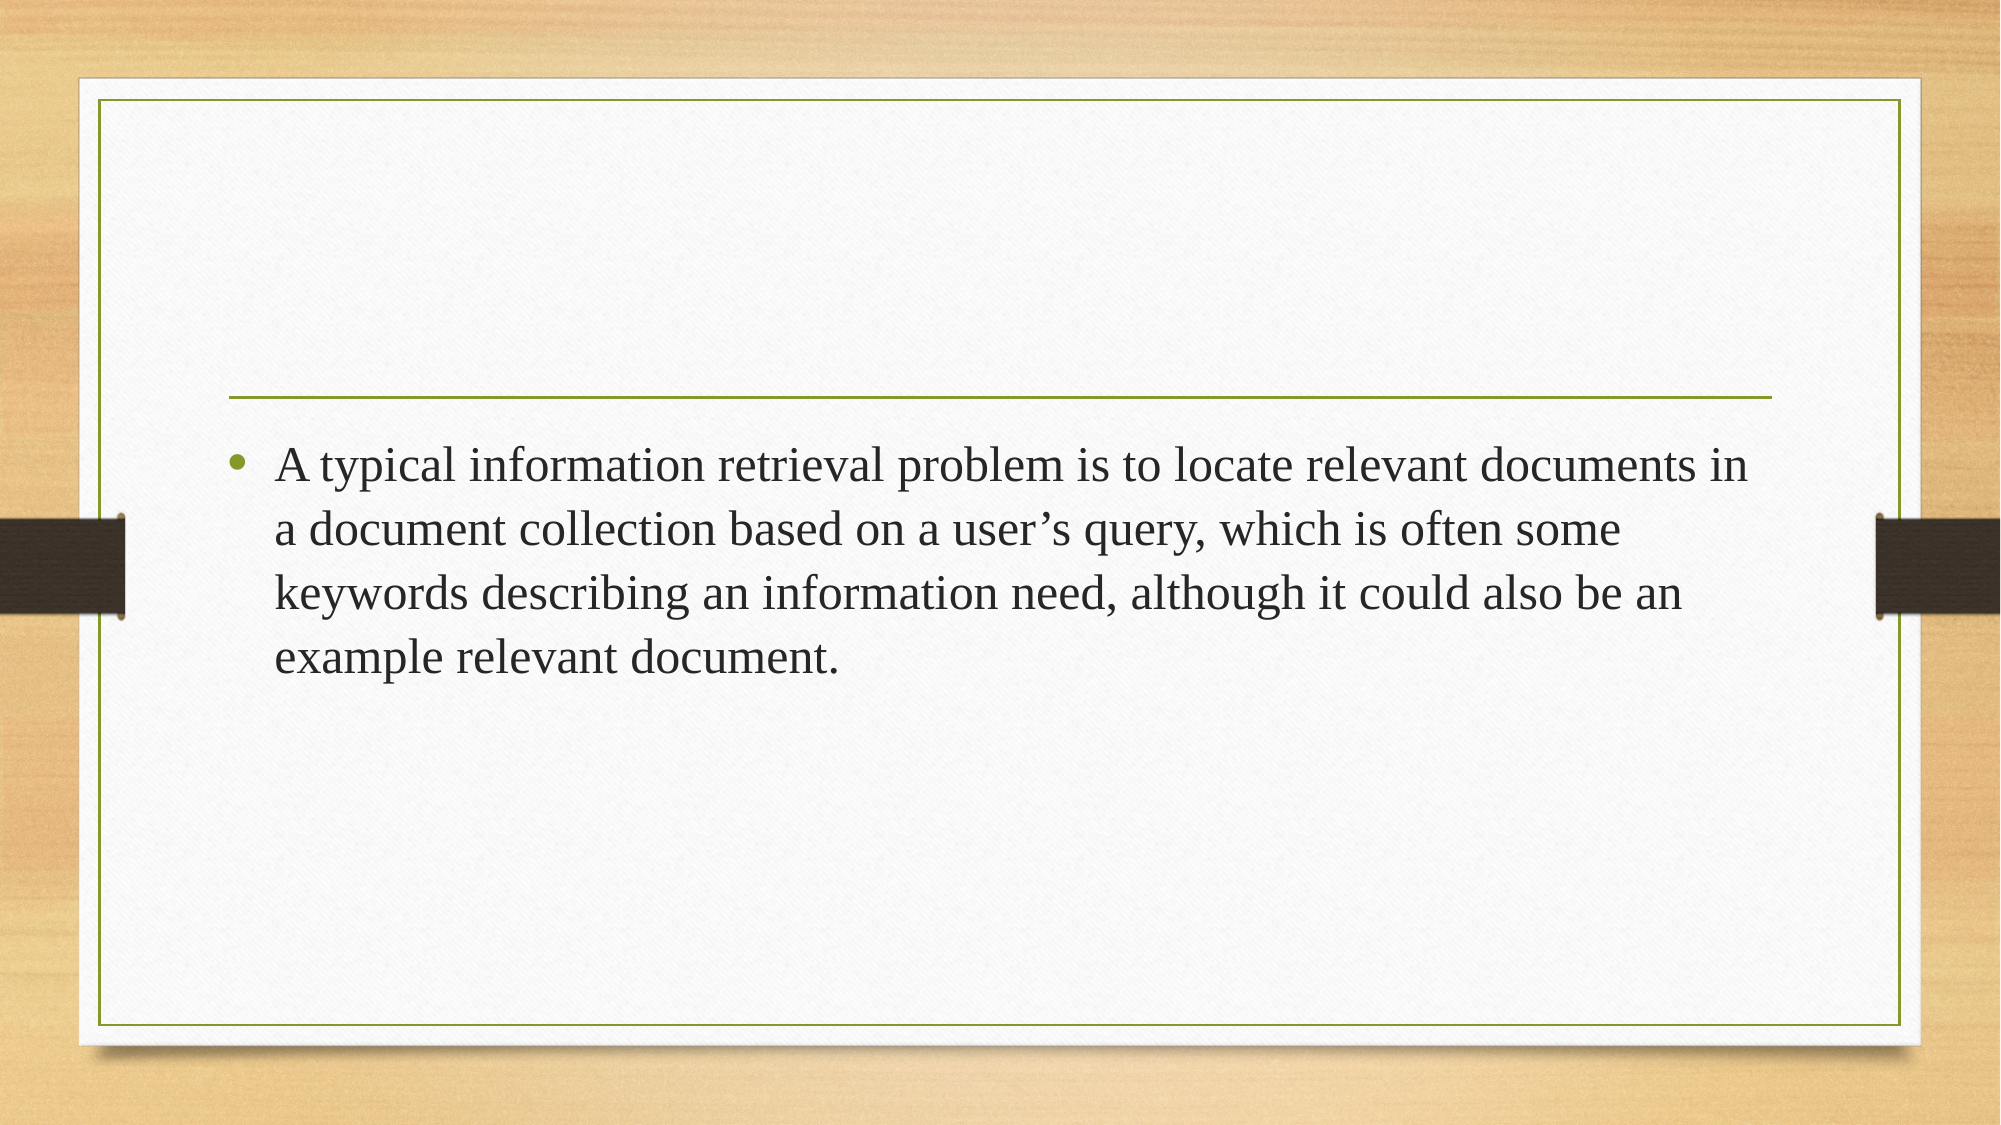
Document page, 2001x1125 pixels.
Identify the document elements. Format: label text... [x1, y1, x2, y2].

picture [0, 0, 2001, 1125]
list A typical information retrieval problem is to locate relevant documents in a document collection based on a user’s query, which is often some keywords describing an information need, although it could also be an example relevant document. [212, 419, 1788, 964]
